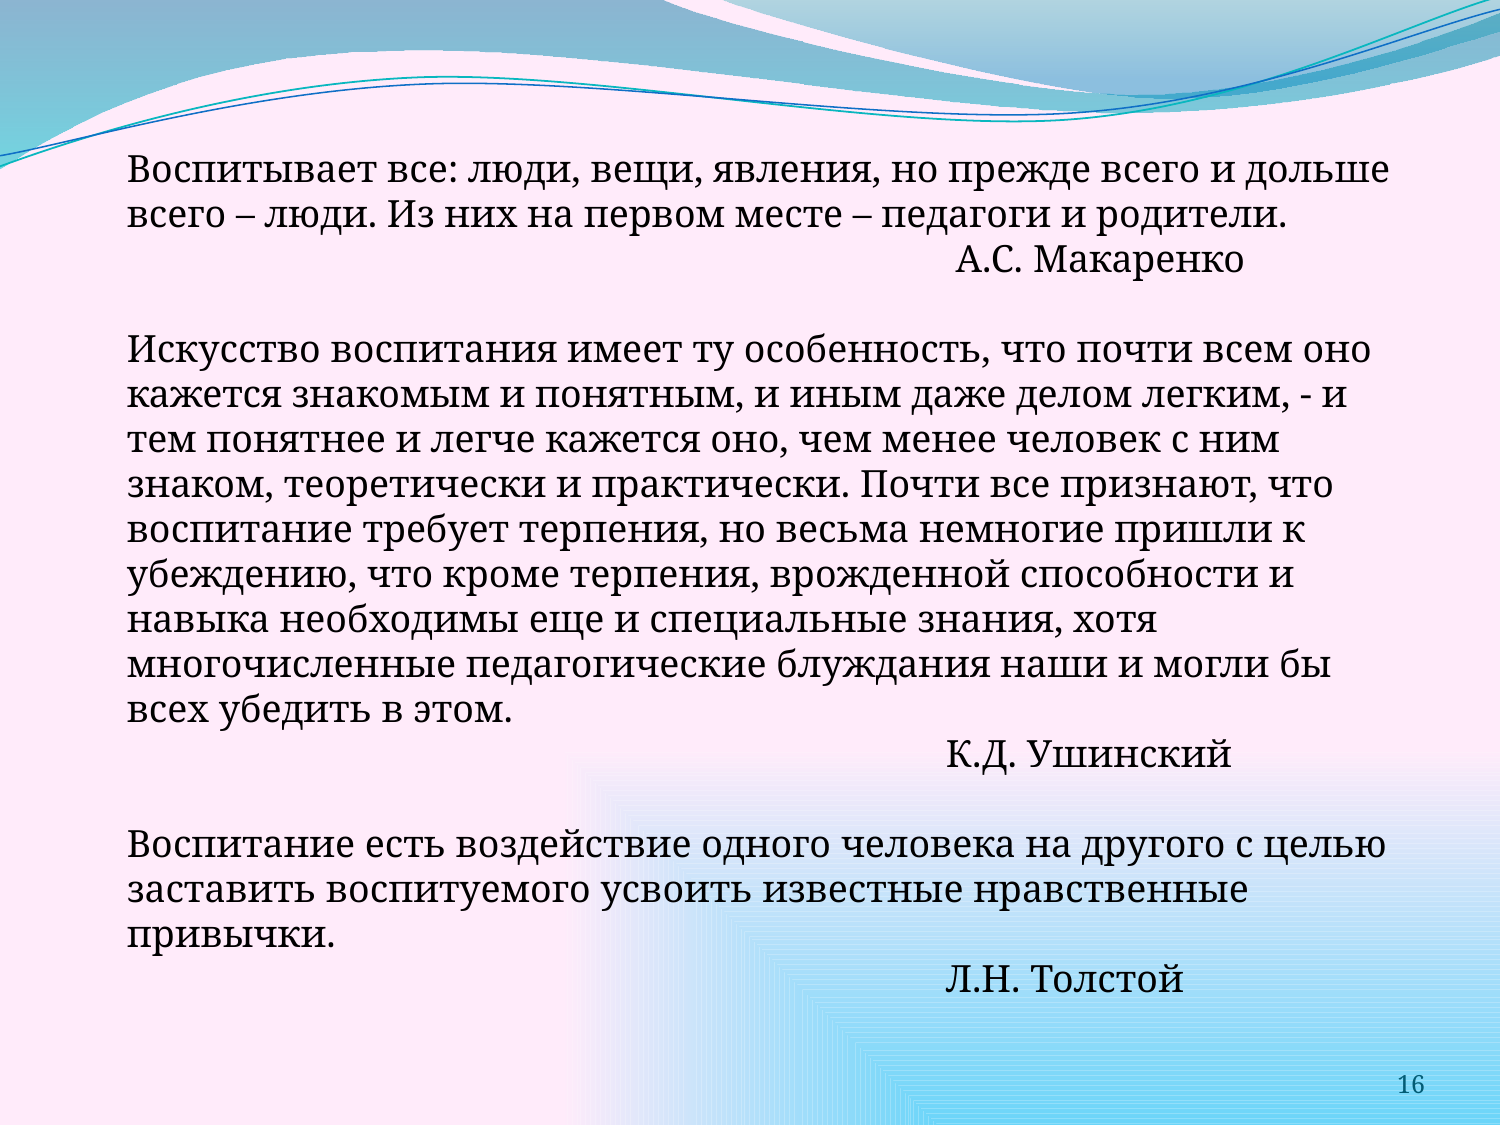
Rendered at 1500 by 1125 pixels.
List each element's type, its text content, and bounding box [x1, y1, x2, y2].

text_box Воспитывает все: люди, вещи, явления, но прежде всего и дольше всего – люди. Из них на первом месте – педагоги и родители. А.С. Макаренко Искусство воспитания имеет ту особенность, что почти всем оно кажется знакомым и понятным, и иным даже делом легким, - и тем понятнее и легче кажется оно, чем менее человек с ним знаком, теоретически и практически. Почти все признают, что воспитание требует терпения, но весьма немногие пришли к убеждению, что кроме терпения, врожденной способности и навыка необходимы еще и специальные знания, хотя многочисленные педагогические блуждания наши и могли бы всех убедить в этом. К.Д. Ушинский Воспитание есть воздействие одного человека на другого с целью заставить воспитуемого усвоить известные нравственные привычки. Л.Н. Толстой [112, 137, 1435, 1007]
slide_number 16 [1299, 1042, 1425, 1103]
